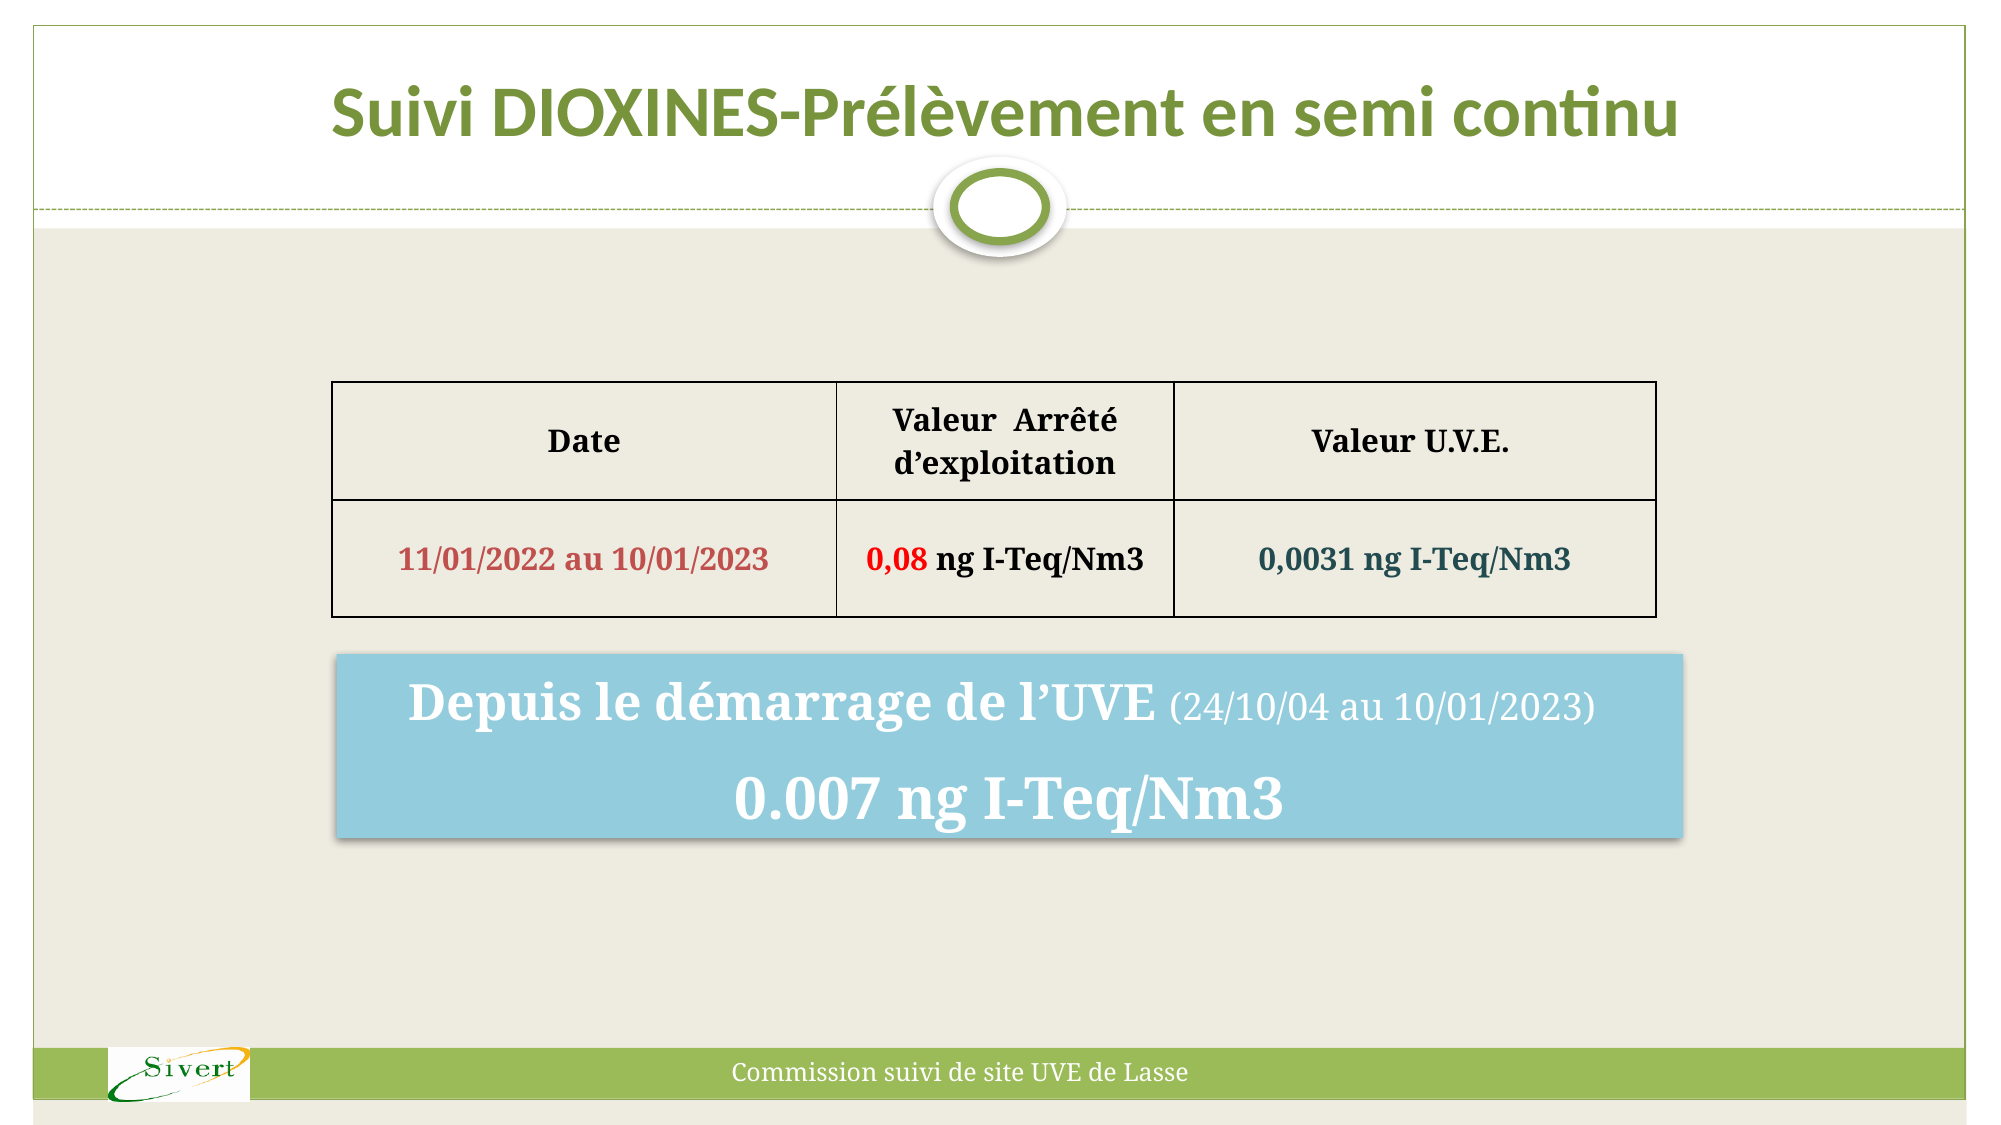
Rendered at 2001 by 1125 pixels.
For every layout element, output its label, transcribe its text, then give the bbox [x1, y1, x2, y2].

table_cell 0,08 ng I-Teq/Nm3 [837, 501, 1173, 616]
text_box Depuis le démarrage de l’UVE (24/10/04 au 10/01/2023) 0.007 ng I-Teq/Nm3 [336, 654, 1684, 839]
table_header Valeur U.V.E. [1175, 383, 1655, 499]
table_header Valeur Arrêté d’exploitation [837, 383, 1173, 499]
title Suivi DIOXINES-Prélèvement en semi continu [306, 33, 1707, 159]
table_cell 11/01/2022 au 10/01/2023 [333, 501, 836, 616]
footer Commission suivi de site UVE de Lasse [716, 1049, 1500, 1110]
picture [108, 1047, 250, 1102]
table_cell 0,0031 ng I-Teq/Nm3 [1175, 501, 1655, 616]
table_header Date [333, 383, 836, 499]
